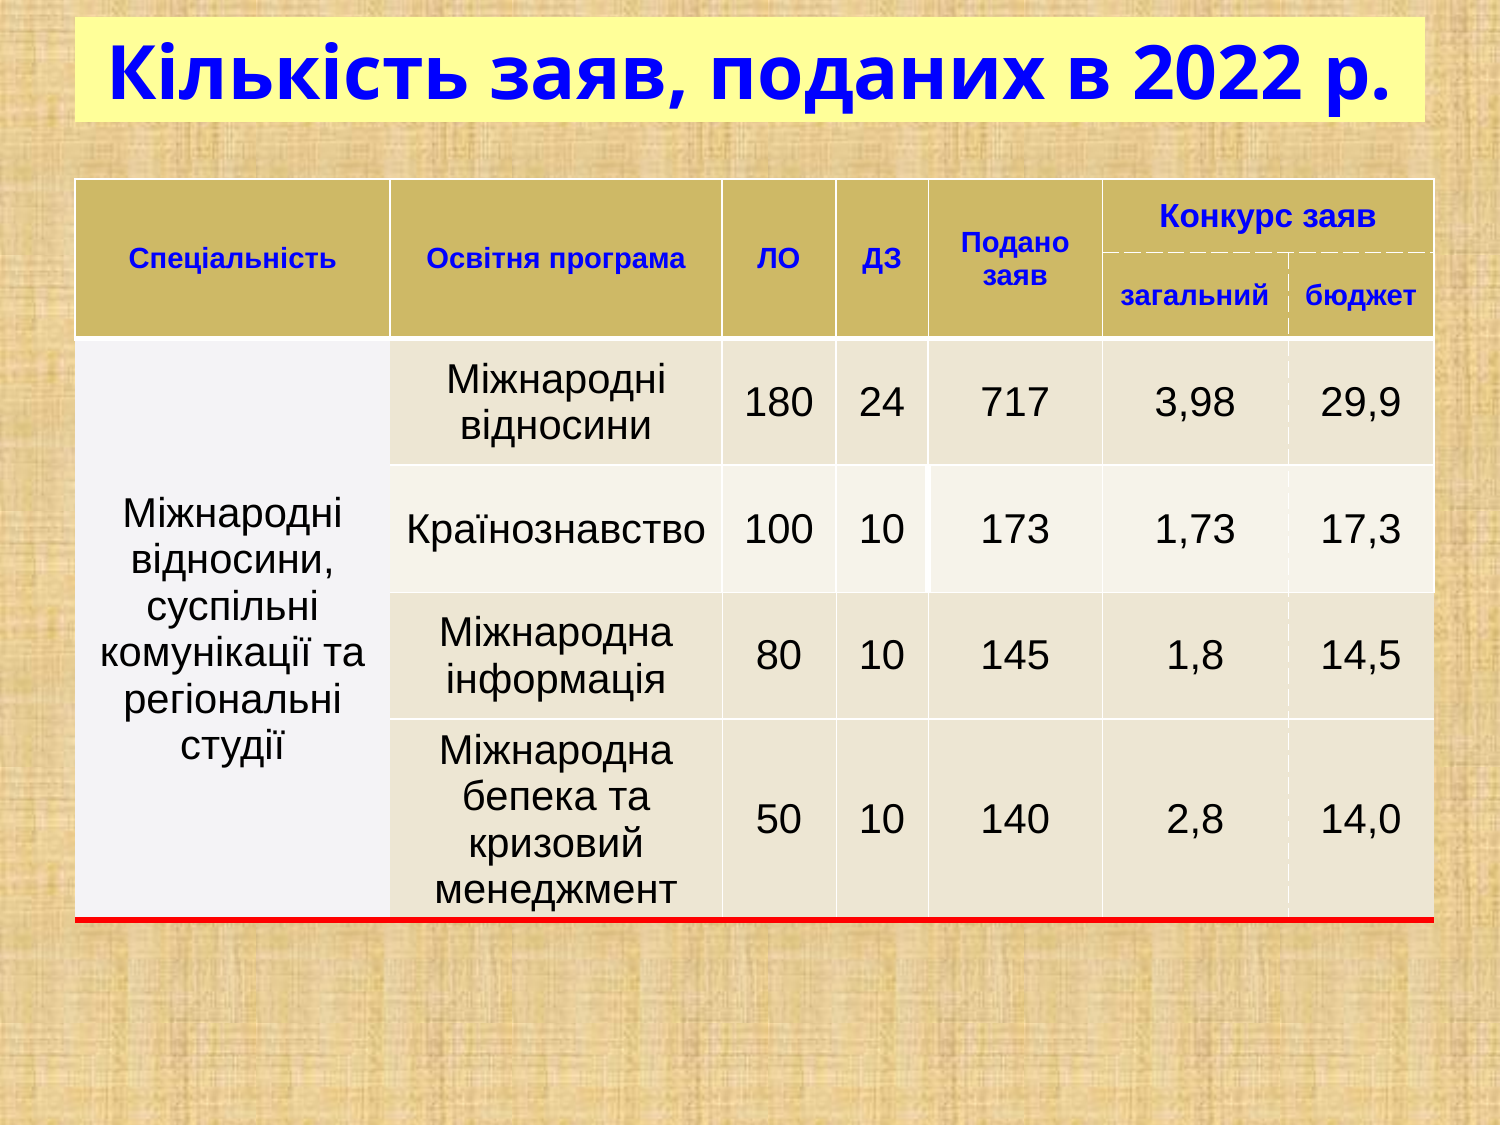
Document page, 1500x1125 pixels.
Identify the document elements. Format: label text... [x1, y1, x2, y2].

table_cell 10 [837, 593, 928, 718]
table_cell 10 [837, 466, 925, 592]
title Кількість заяв, поданих в 2022 р. [75, 16, 1425, 122]
table_cell 17,3 [1288, 466, 1433, 592]
table_cell 14,5 [1288, 593, 1434, 718]
table_header ДЗ [837, 180, 928, 336]
table_header ЛО [723, 180, 835, 336]
table_cell 173 [931, 466, 1102, 592]
table_cell 1,73 [1103, 466, 1288, 592]
table_header Конкурс заяв [1103, 180, 1433, 252]
table_cell 140 [929, 720, 1102, 917]
table_cell 1,8 [1103, 593, 1288, 718]
table_cell 145 [929, 593, 1102, 718]
table_cell Міжнародні відносини, суспільні комунікації та регіональні студії [75, 341, 390, 917]
table_cell Країнознавство [390, 466, 721, 592]
table_cell Міжнародна інформація [390, 593, 722, 718]
table_cell бюджет [1288, 252, 1433, 336]
table_cell 180 [723, 341, 835, 464]
table_cell 3,98 [1103, 341, 1288, 464]
table_cell Міжнародна бепека та кризовий менеджмент [390, 720, 722, 917]
table_header Освітня програма [391, 180, 721, 336]
table_cell 2,8 [1103, 720, 1288, 917]
table_cell 24 [837, 341, 927, 464]
table_cell 717 [929, 341, 1102, 464]
table_cell 100 [723, 466, 835, 592]
table_header Спеціальність [76, 180, 389, 336]
table_cell Міжнародні відносини [390, 341, 721, 464]
picture [0, 0, 1500, 1125]
table_cell 50 [723, 720, 836, 917]
table_cell 14,0 [1288, 720, 1434, 917]
table_cell 29,9 [1288, 341, 1433, 464]
table_cell загальний [1103, 252, 1288, 336]
table_header Подано заяв [929, 180, 1102, 336]
table_cell 80 [723, 593, 836, 718]
table_cell 10 [837, 720, 928, 917]
